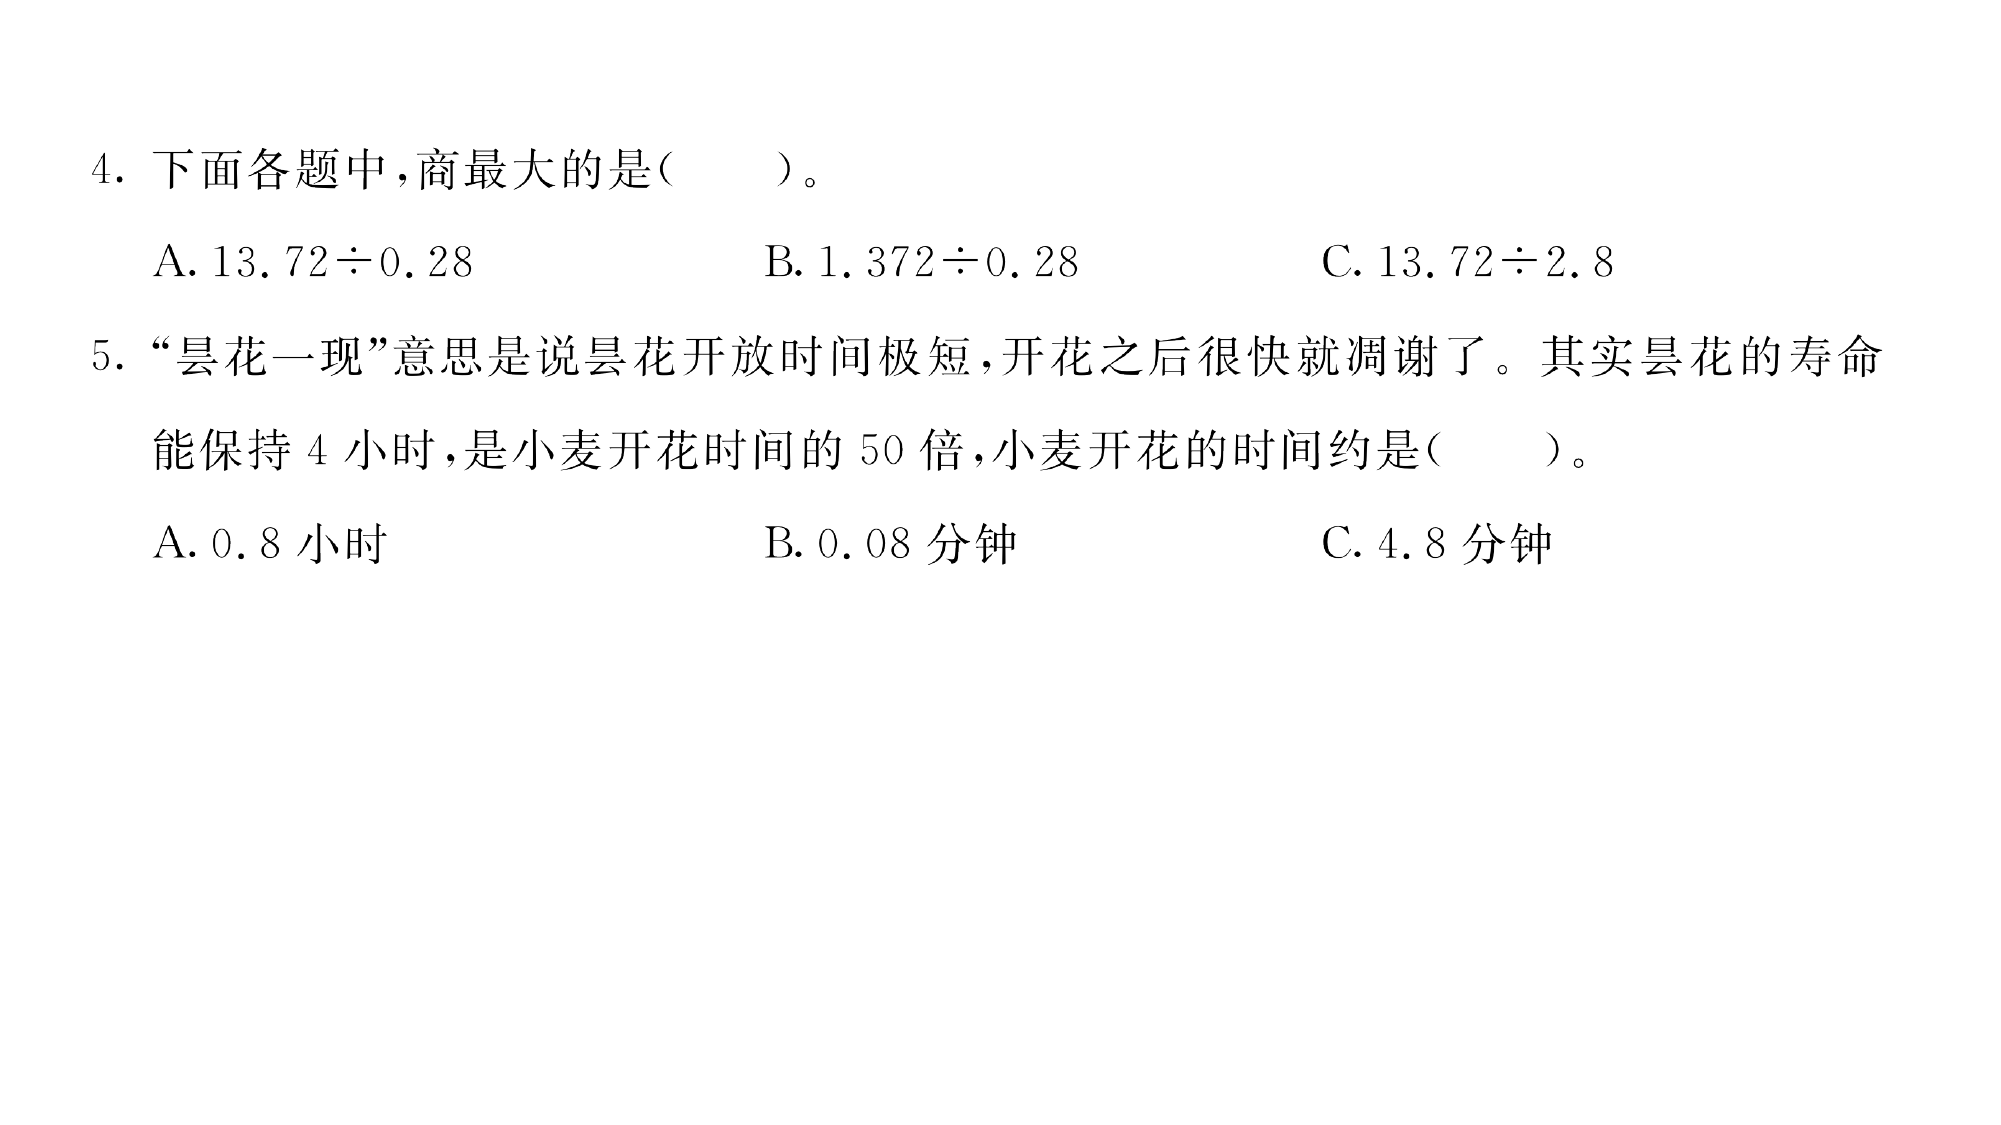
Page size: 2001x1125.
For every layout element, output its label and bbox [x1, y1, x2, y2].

picture [88, 118, 1979, 605]
